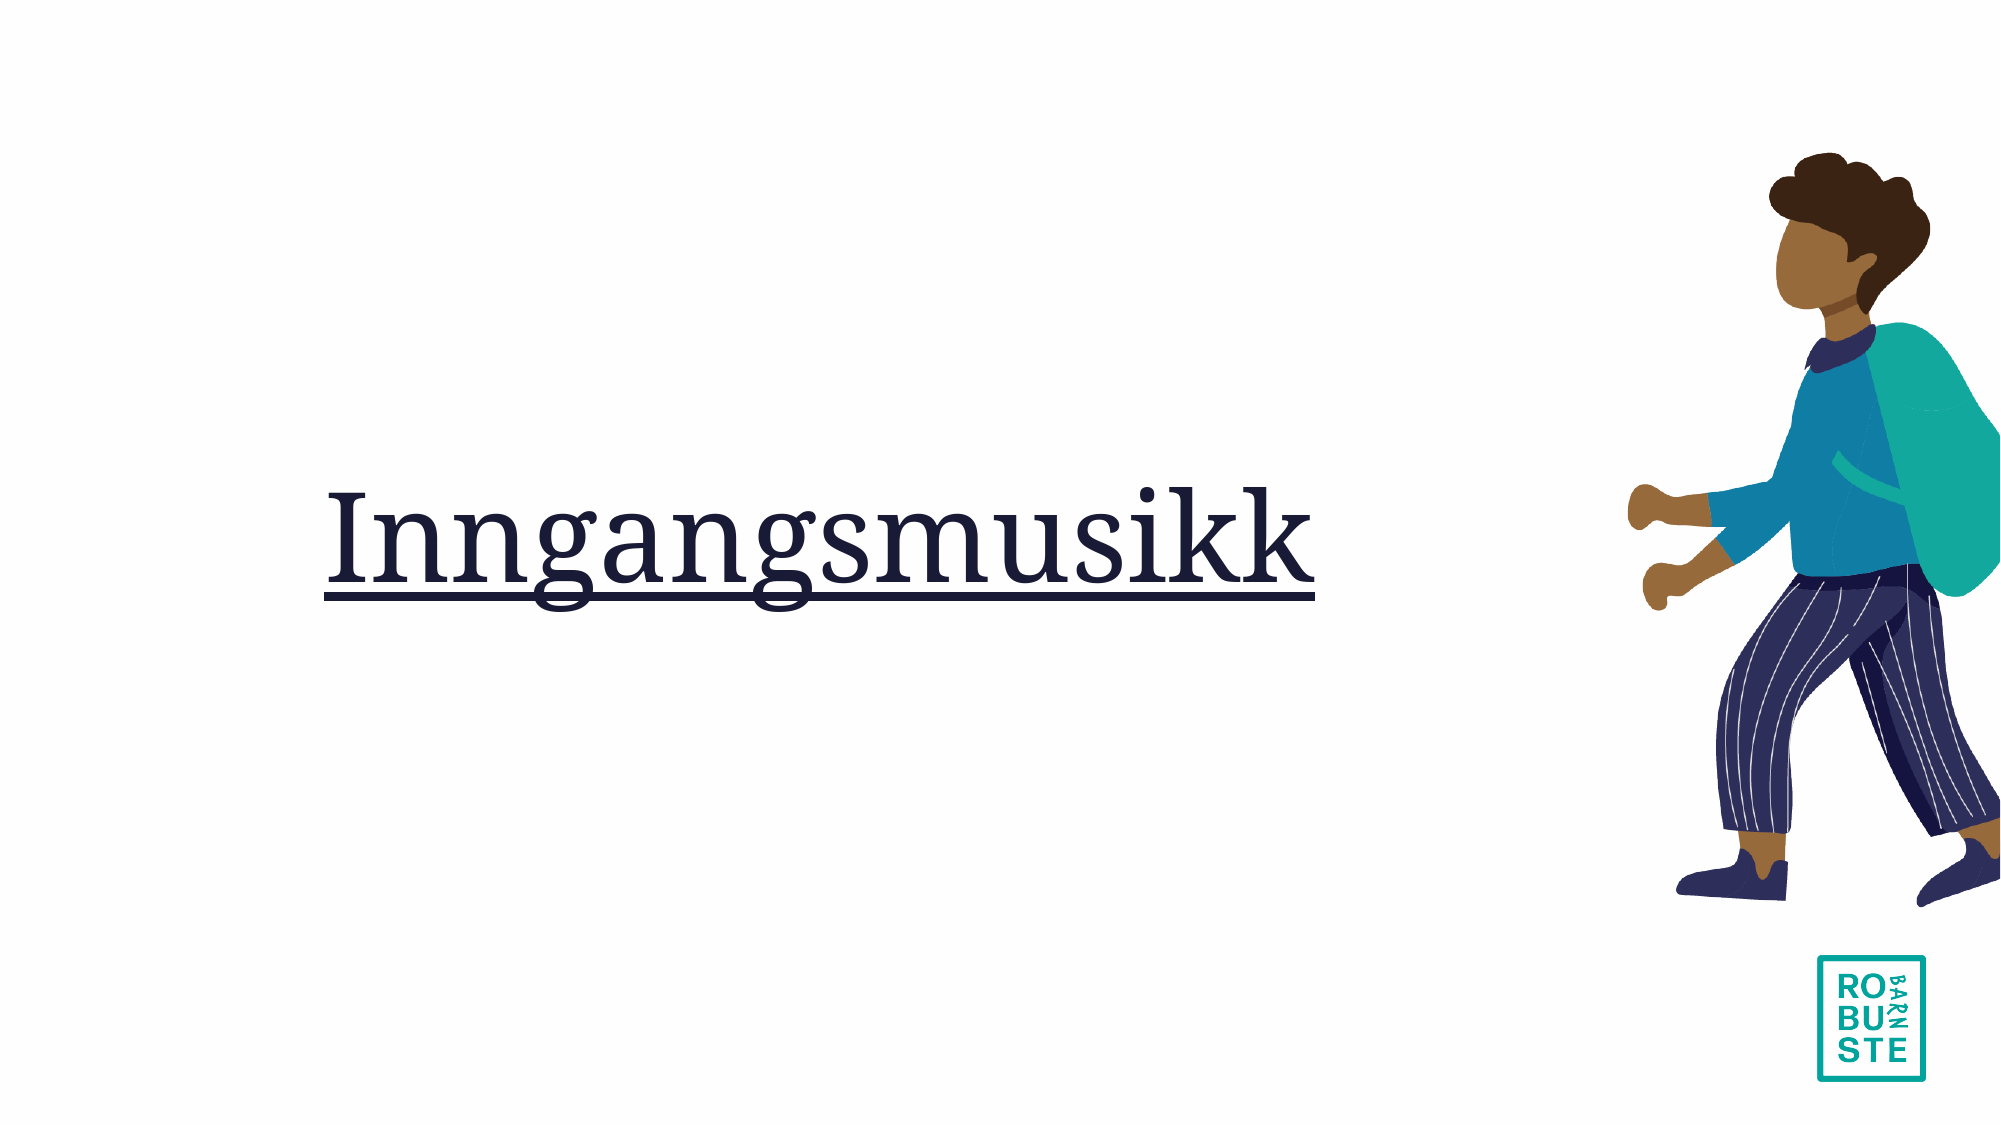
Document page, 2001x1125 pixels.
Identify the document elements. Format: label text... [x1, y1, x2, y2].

picture [1111, 0, 2001, 1125]
title Inngangsmusikk [309, 152, 1844, 621]
